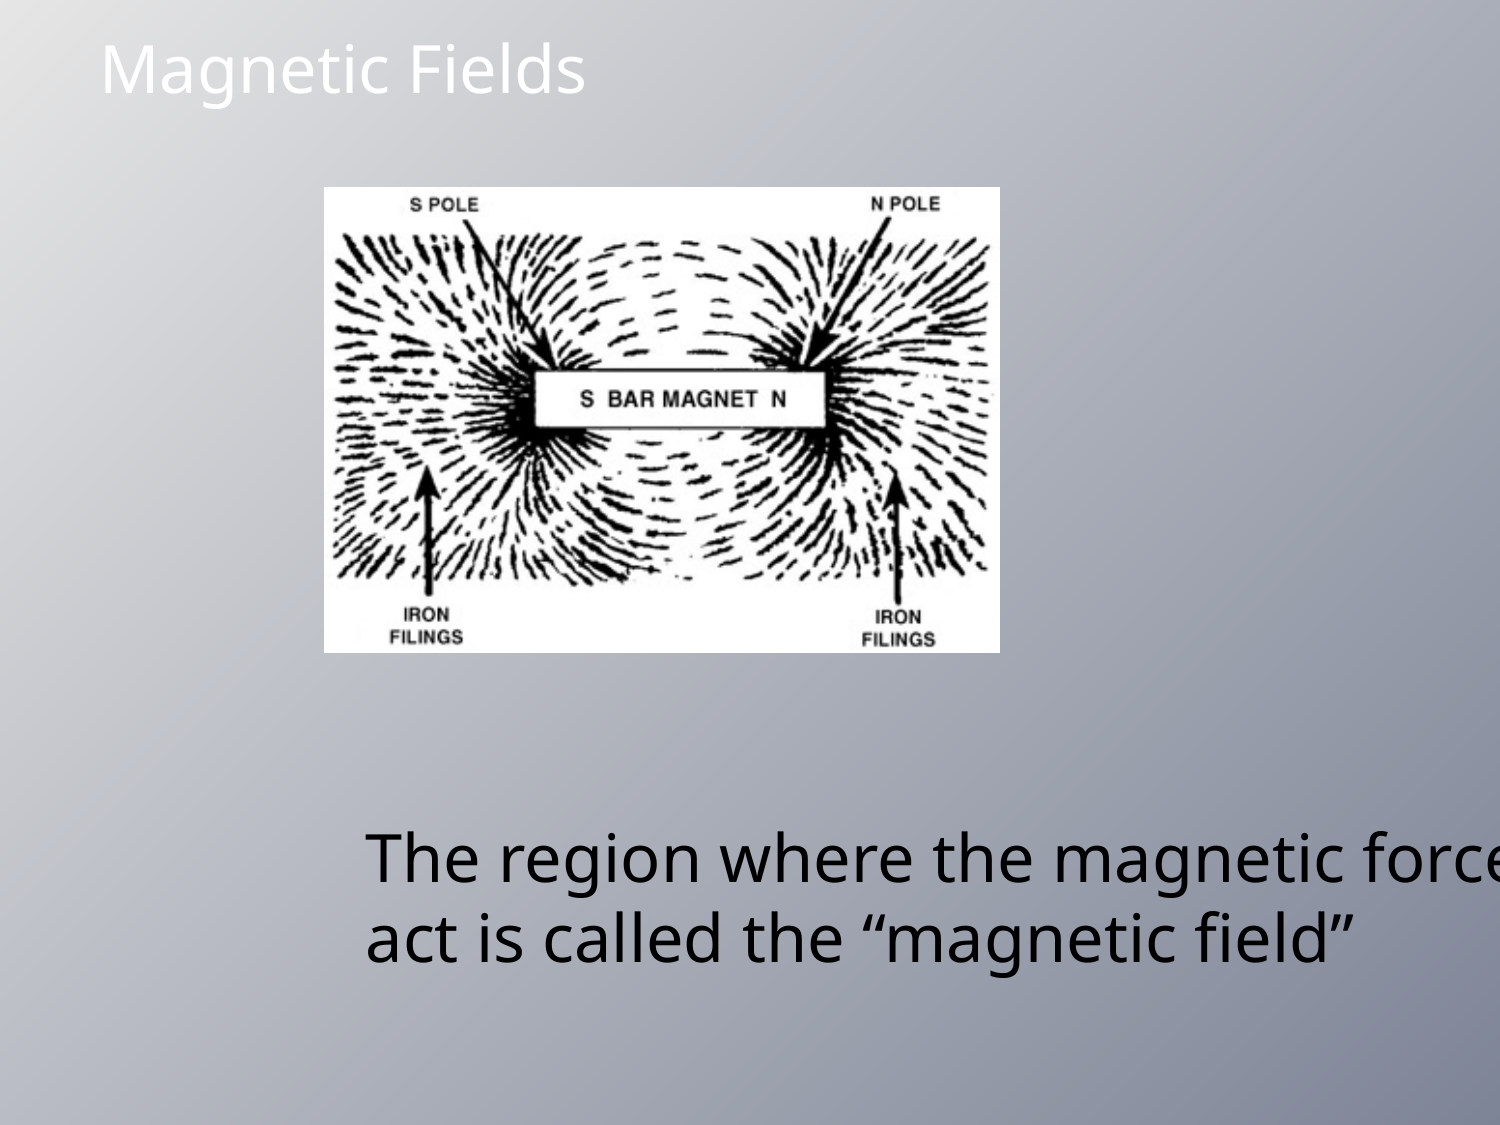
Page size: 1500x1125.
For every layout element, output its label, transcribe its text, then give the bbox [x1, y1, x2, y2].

text_box Magnetic Fields [84, 19, 975, 114]
picture [324, 187, 1001, 653]
text_box The region where the magnetic forces act is called the “magnetic field” [350, 808, 1500, 983]
